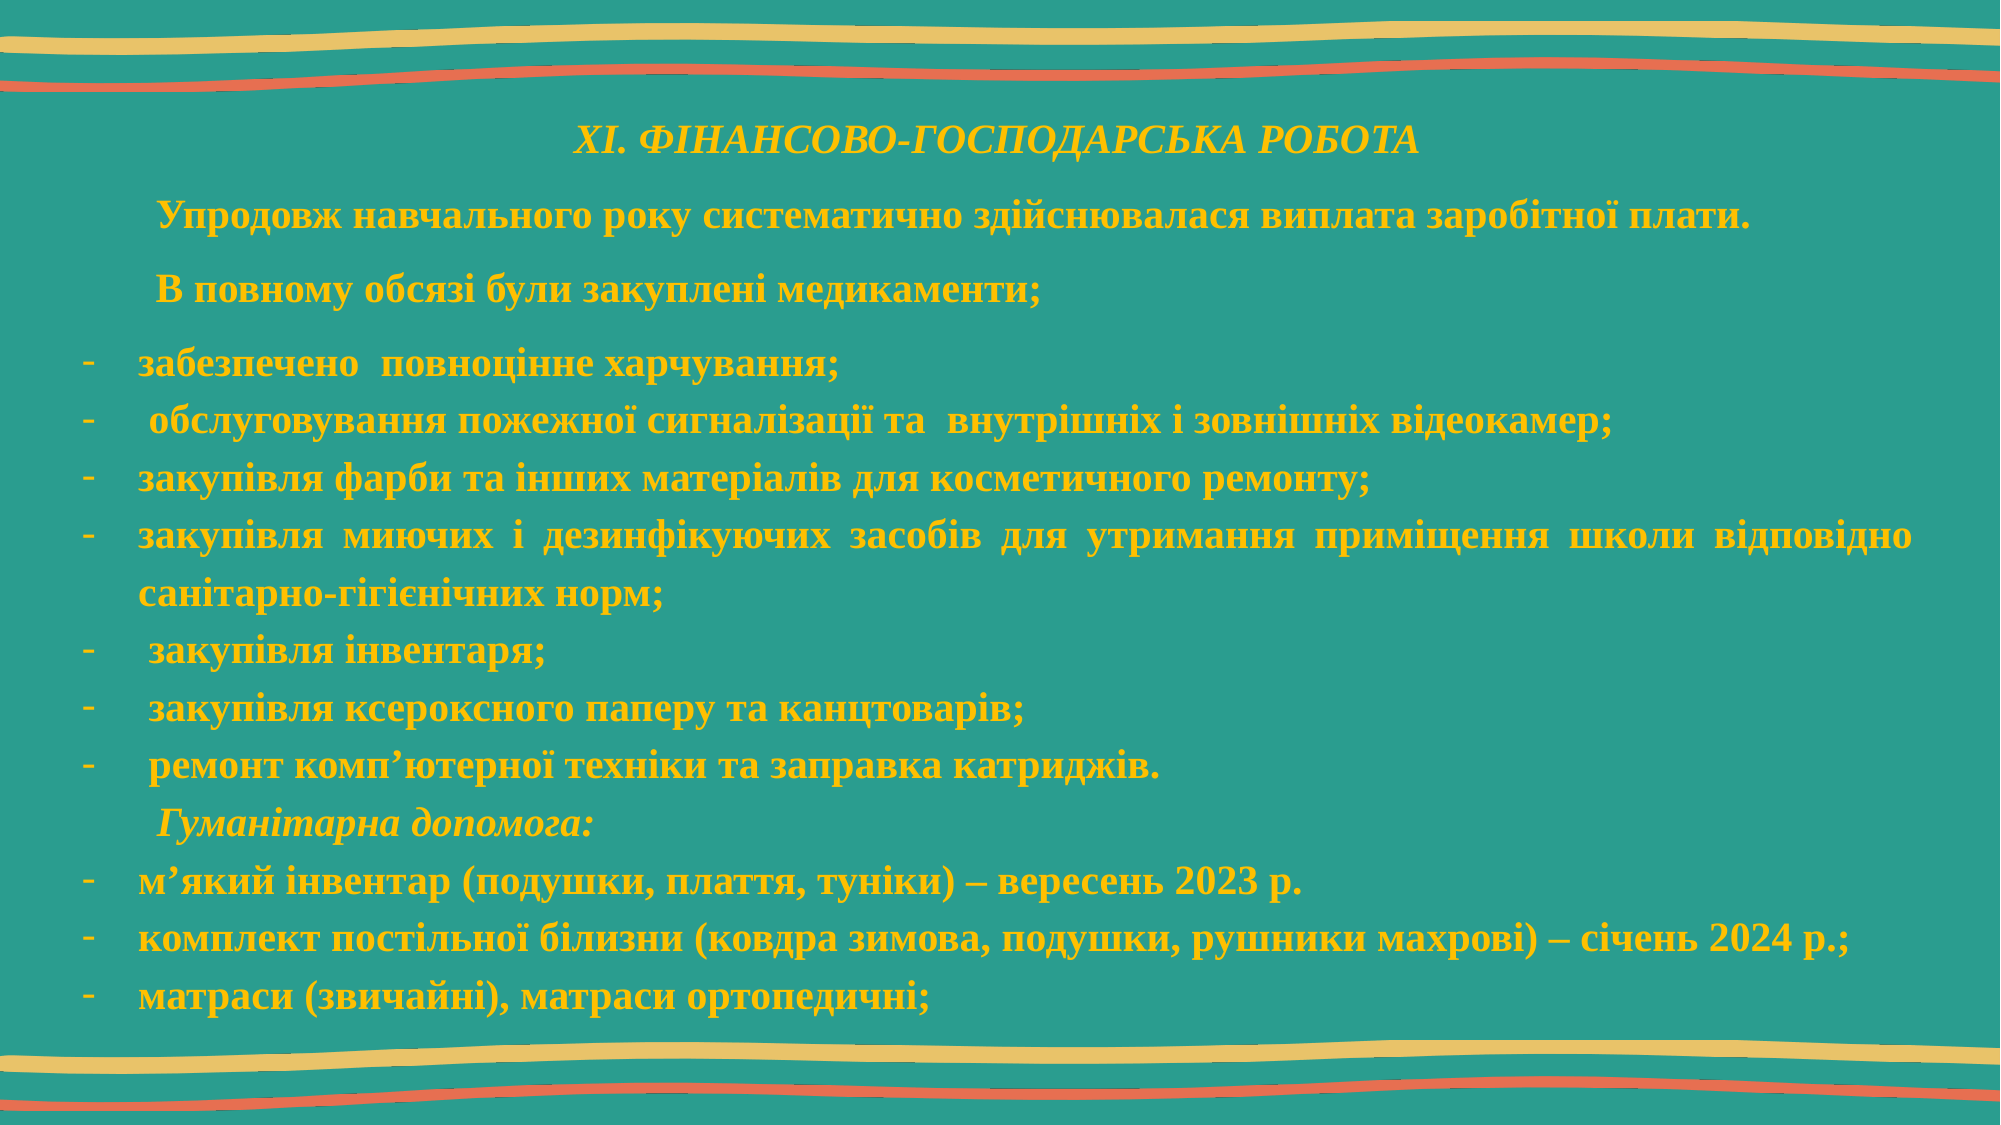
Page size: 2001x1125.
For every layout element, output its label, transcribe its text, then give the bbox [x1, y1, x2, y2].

picture [1928, 1040, 2000, 1111]
picture [0, 1040, 67, 1111]
picture [0, 21, 2000, 92]
text_box XI. ФІНАНСОВО-ГОСПОДАРСЬКА РОБОТА Упродовж навчального року систематично здійснювалася виплата заробітної плати. В повному обсязі були закуплені медикаменти; забезпечено повноцінне харчування; обслуговування пожежної сигналізації та внутрішніх і зовнішніх відеокамер; закупівля фарби та інших матеріалів для косметичного ремонту; закупівля миючих і дезинфікуючих засобів для утримання приміщення школи відповідно санітарно-гігієнічних норм; закупівля інвентаря; закупівля ксероксного паперу та канцтоварів; ремонт комп’ютерної техніки та заправка катриджів. Гуманітарна допомога: м’який інвентар (подушки, плаття, туніки) – вересень 2023 р. комплект постільної білизни (ковдра зимова, подушки, рушники махрові) – січень 2024 р.; матраси (звичайні), матраси ортопедичні; [67, 97, 1928, 1125]
